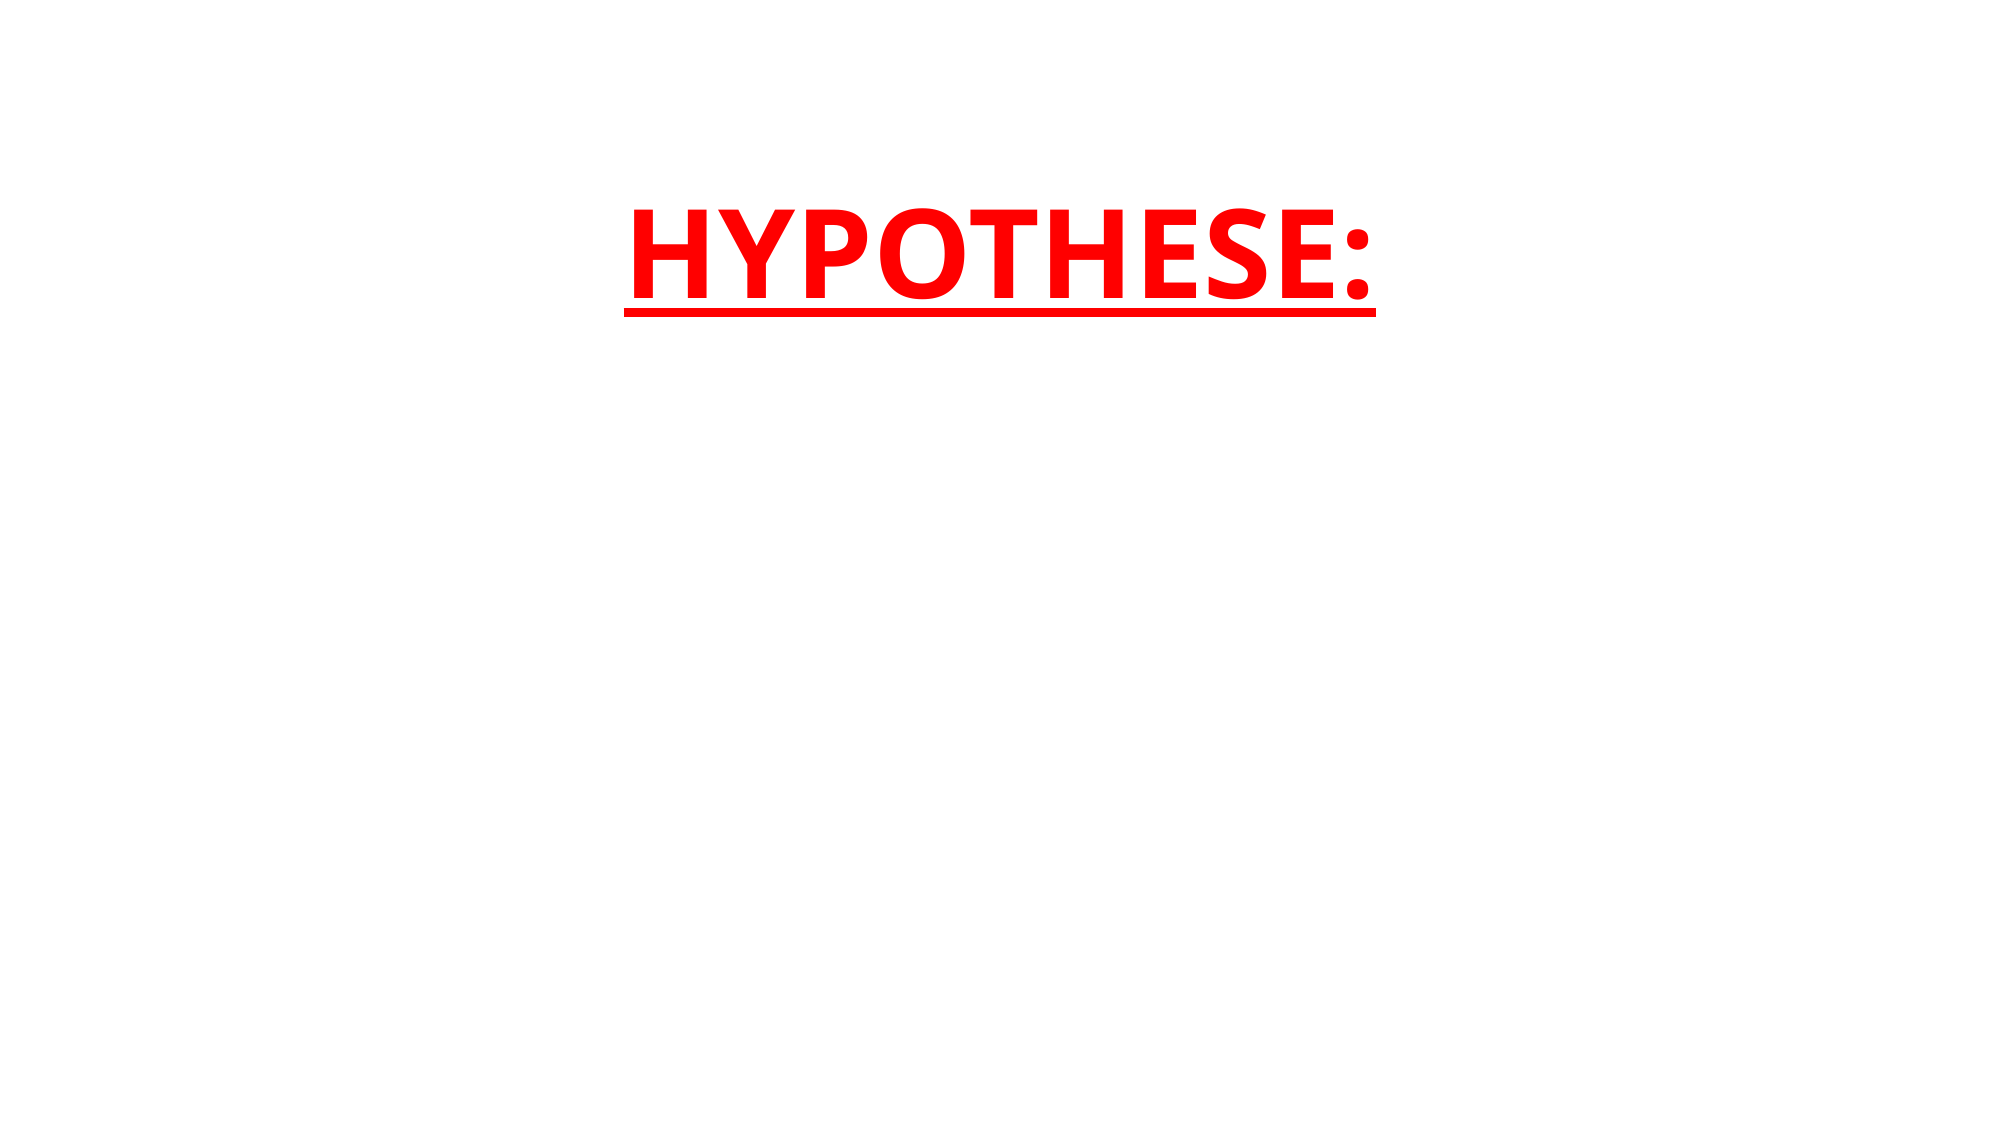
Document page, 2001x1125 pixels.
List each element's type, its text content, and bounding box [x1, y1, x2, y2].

title HYPOTHESE: [249, 184, 1750, 334]
